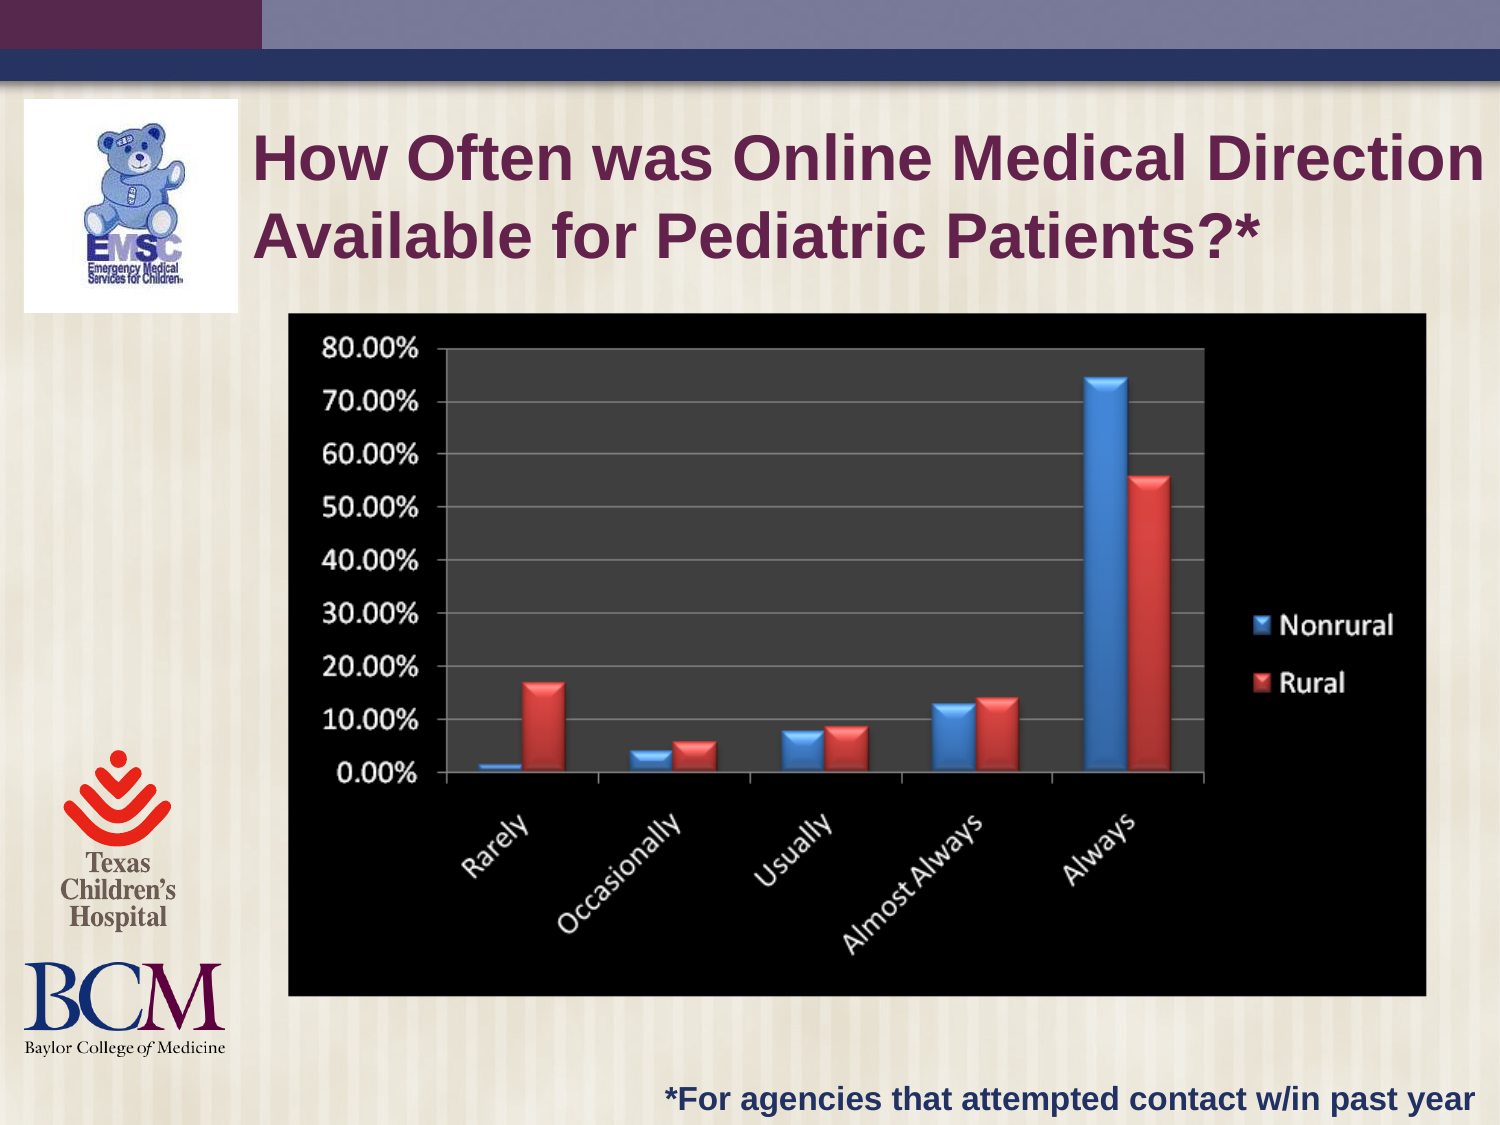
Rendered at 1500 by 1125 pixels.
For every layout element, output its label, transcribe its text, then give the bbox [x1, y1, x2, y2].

text_box *For agencies that attempted contact w/in past year [650, 1069, 1500, 1125]
title How Often was Online Medical Direction Available for Pediatric Patients?* [238, 99, 1500, 288]
picture [0, 0, 1500, 1125]
